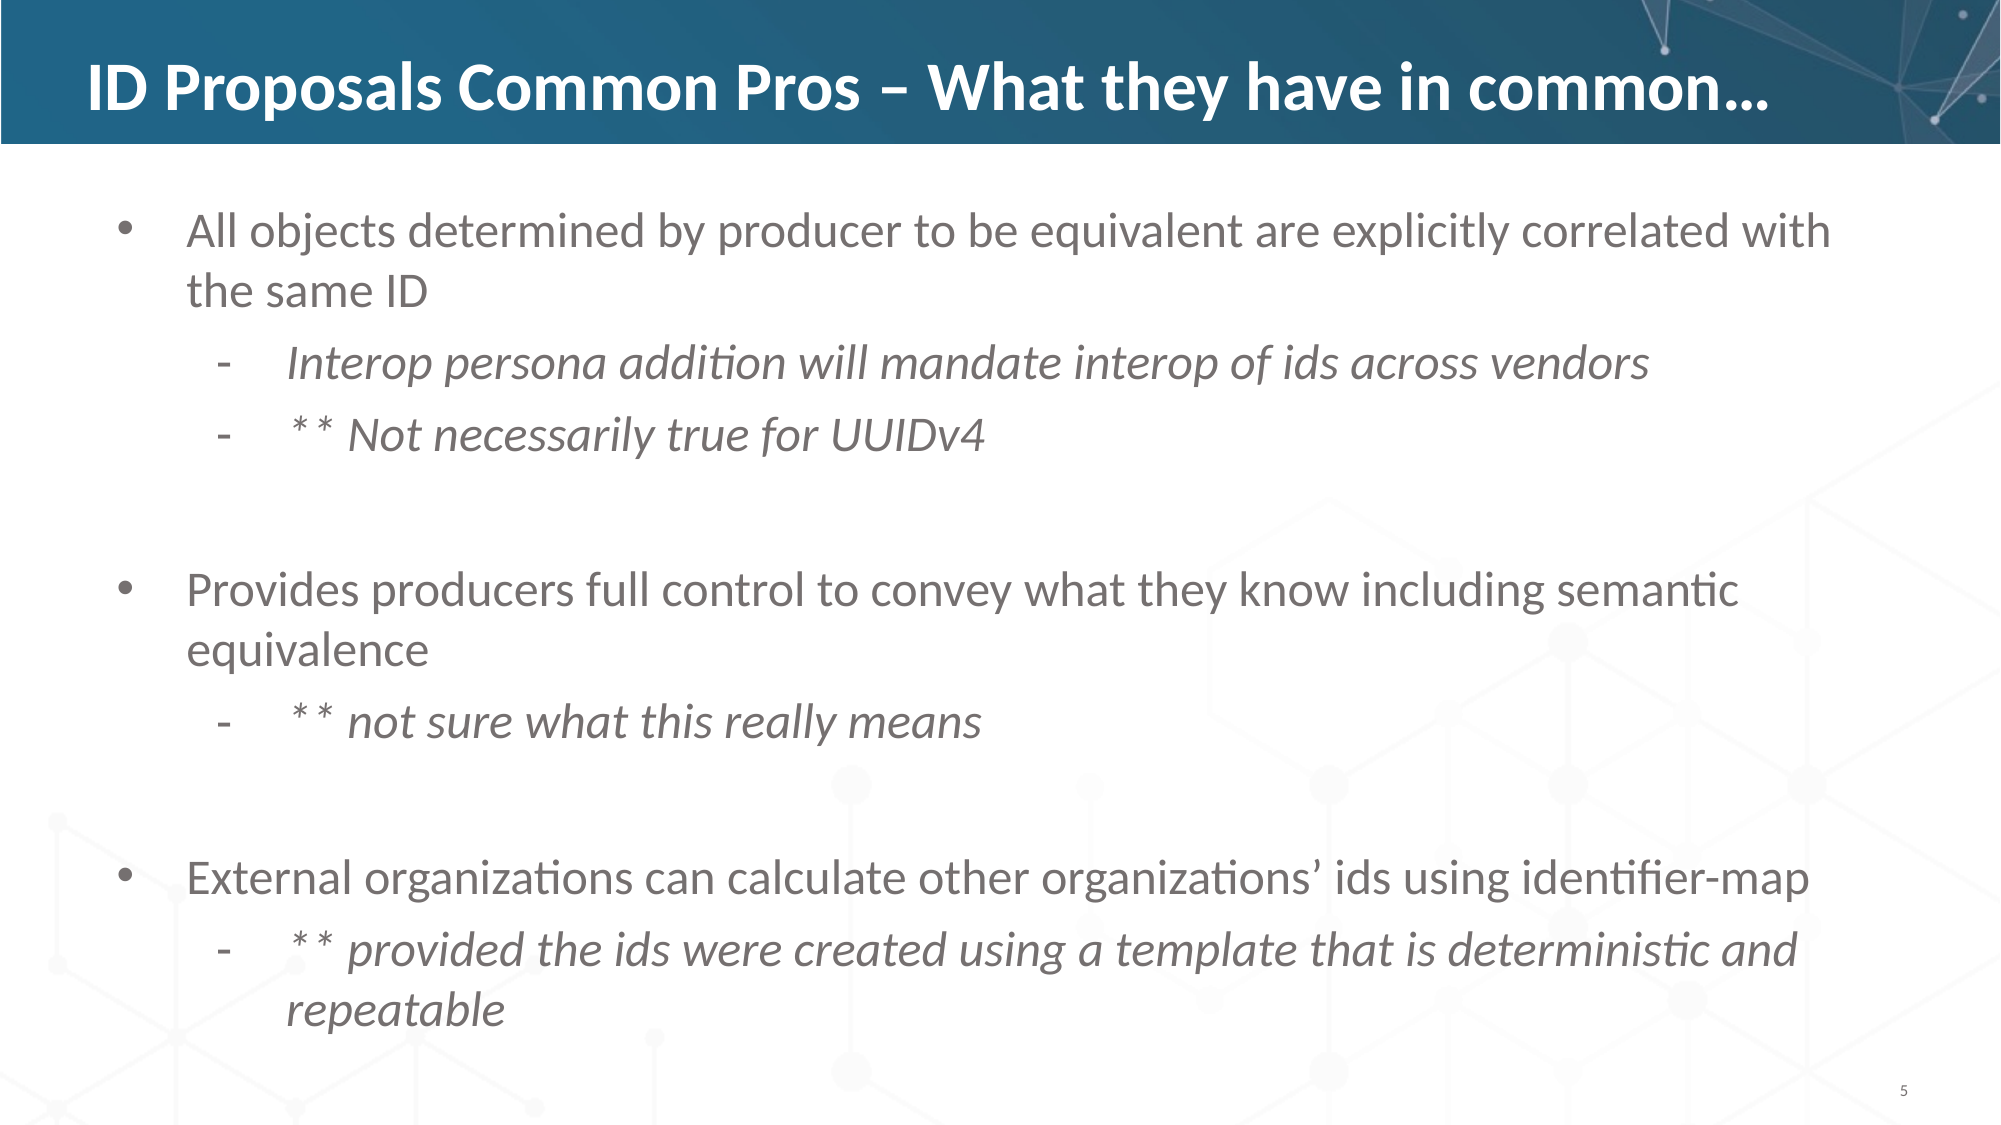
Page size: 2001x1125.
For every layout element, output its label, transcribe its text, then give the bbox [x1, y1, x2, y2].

picture [2, 0, 2001, 144]
title ID Proposals Common Pros – What they have in common… [75, 11, 1911, 137]
list All objects determined by producer to be equivalent are explicitly correlated with the same ID Interop persona addition will mandate interop of ids across vendors ** Not necessarily true for UUIDv4 Provides producers full control to convey what they know including semantic equivalence ** not sure what this really means External organizations can calculate other organizations’ ids using identifier-map ** provided the ids were created using a template that is deterministic and repeatable [75, 186, 1911, 1040]
